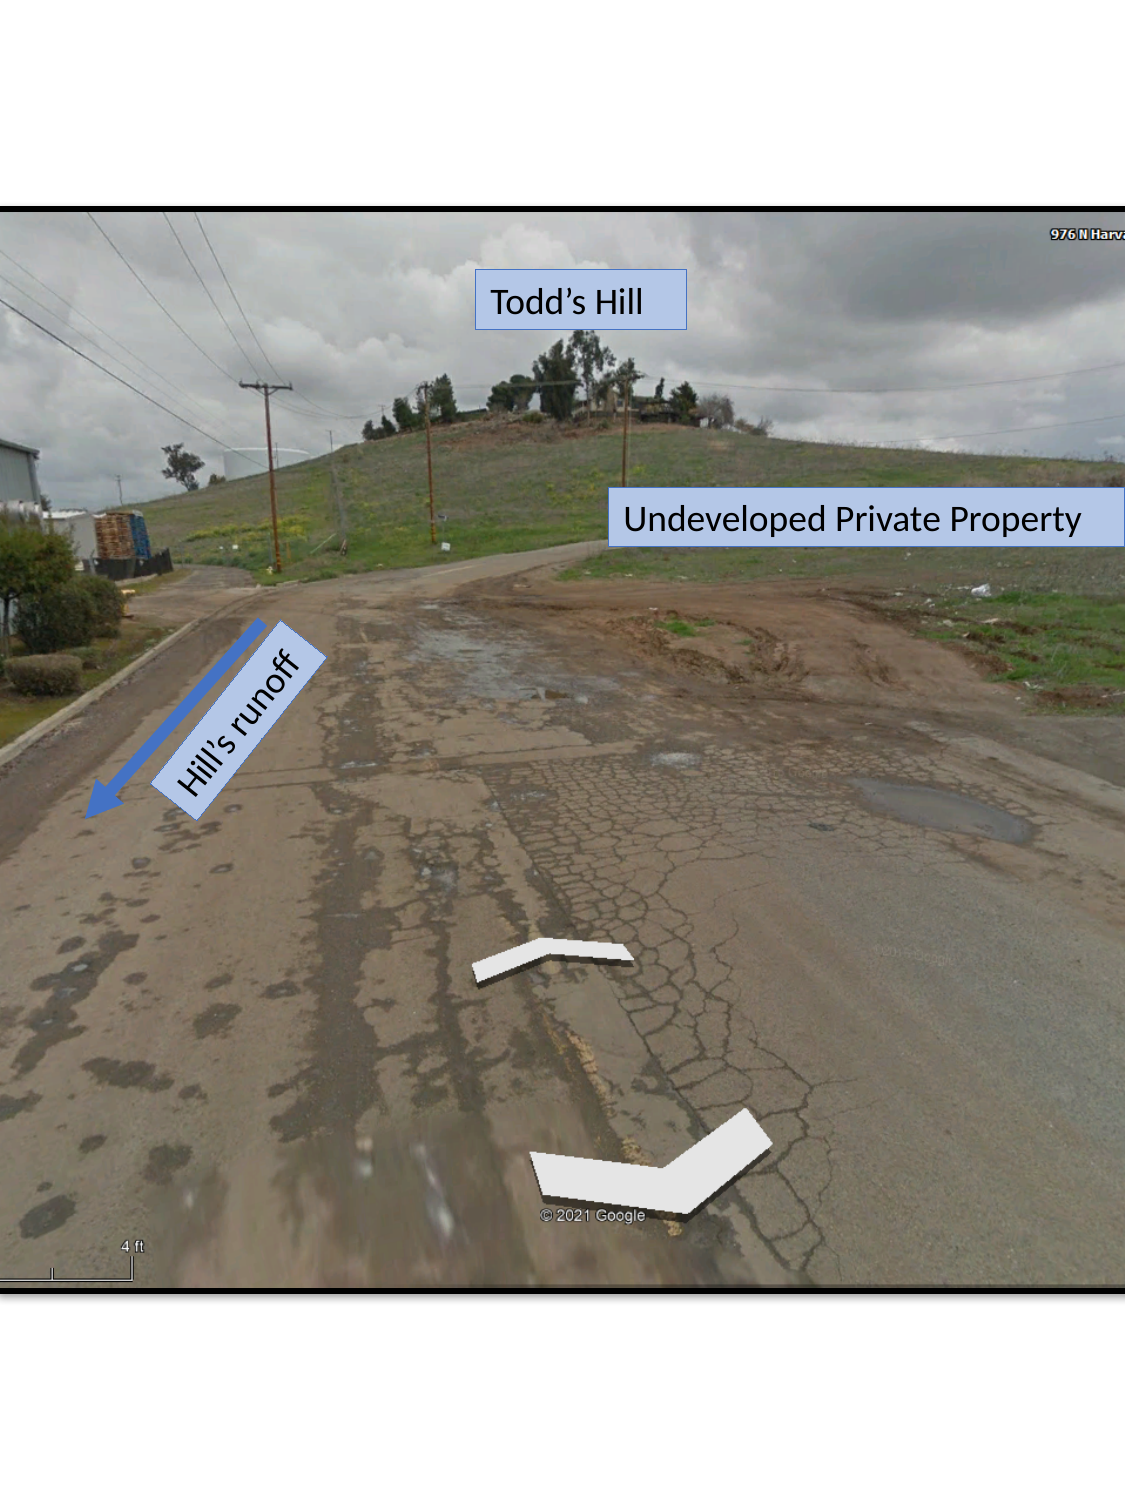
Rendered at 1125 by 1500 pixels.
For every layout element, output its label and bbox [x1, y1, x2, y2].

text_box [0, 212, 1125, 1288]
